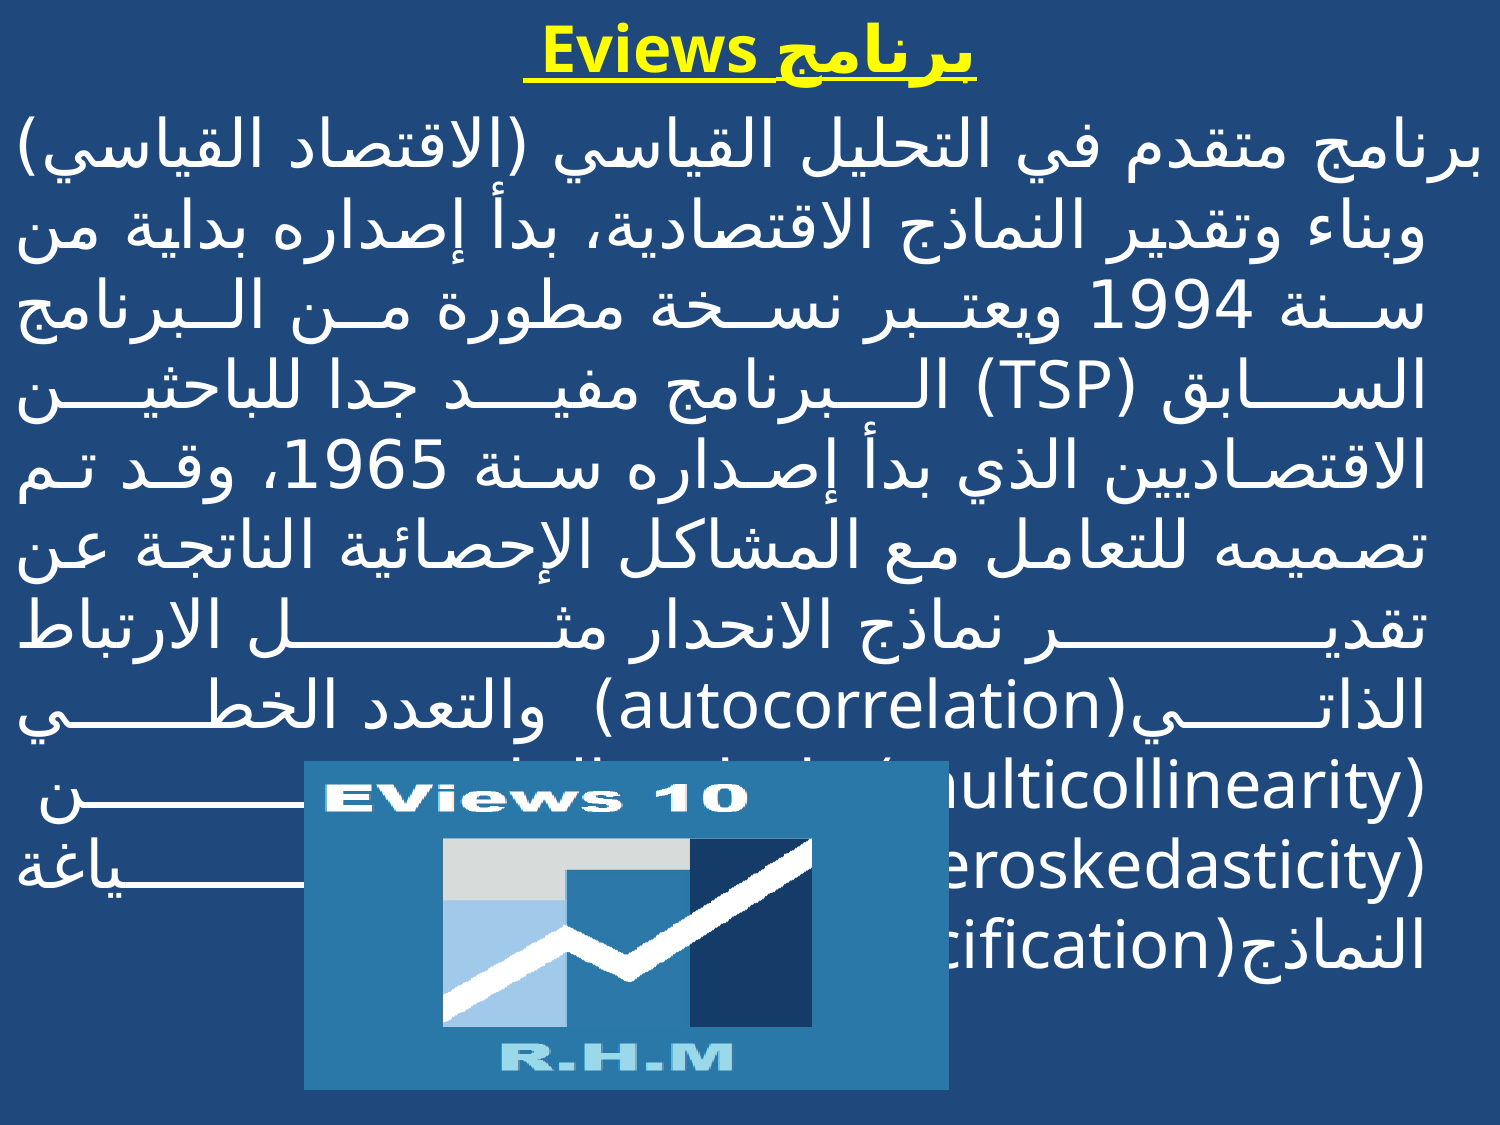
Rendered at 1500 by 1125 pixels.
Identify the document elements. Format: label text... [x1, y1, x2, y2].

picture [304, 761, 949, 1090]
list برنامج متقدم في التحليل القياسي (الاقتصاد القياسي) وبناء وتقدير النماذج الاقتصادية، بدأ إصداره بداية من سنة 1994 ويعتبر نسخة مطورة من البرنامج السابق (TSP) البرنامج مفيد جدا للباحثين الاقتصاديين الذي بدأ إصداره سنة 1965، وقد تم تصميمه للتعامل مع المشاكل الإحصائية الناتجة عن تقدير نماذج الانحدار مثل الارتباط الذاتي(autocorrelation) والتعدد الخطي (multicollinearity) واختلاف التباين (heteroskedasticity) وأخطاء صياغة النماذج(misspecification) . [0, 93, 1500, 1125]
title Eviews برنامج [75, 0, 1425, 93]
